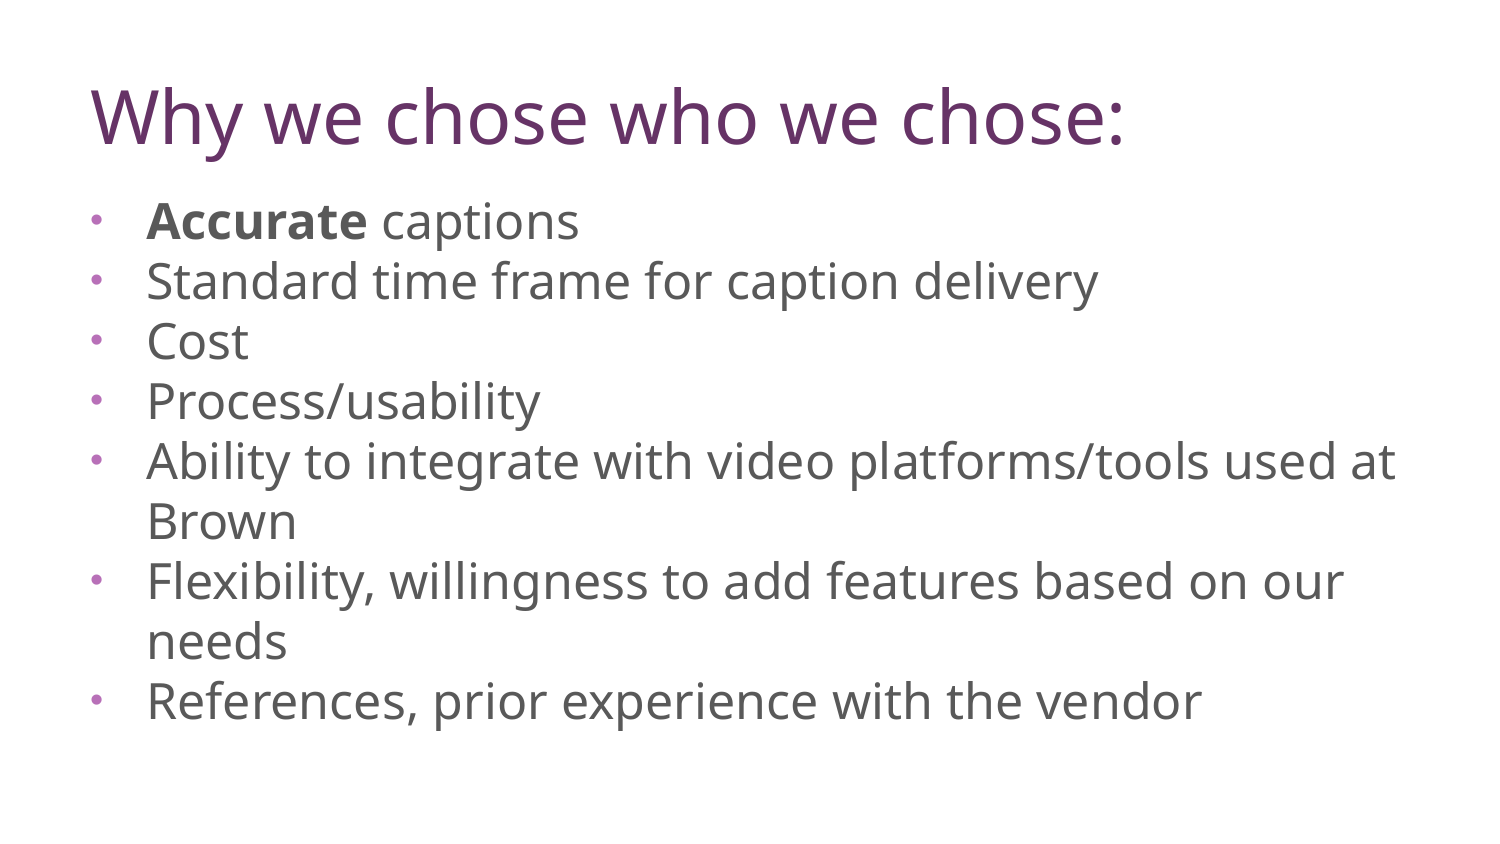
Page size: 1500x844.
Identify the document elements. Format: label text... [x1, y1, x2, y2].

title Why we chose who we chose: [75, 33, 1425, 174]
list Accurate captions Standard time frame for caption delivery Cost Process/usability Ability to integrate with video platforms/tools used at Brown Flexibility, willingness to add features based on our needs References, prior experience with the vendor [75, 174, 1425, 808]
